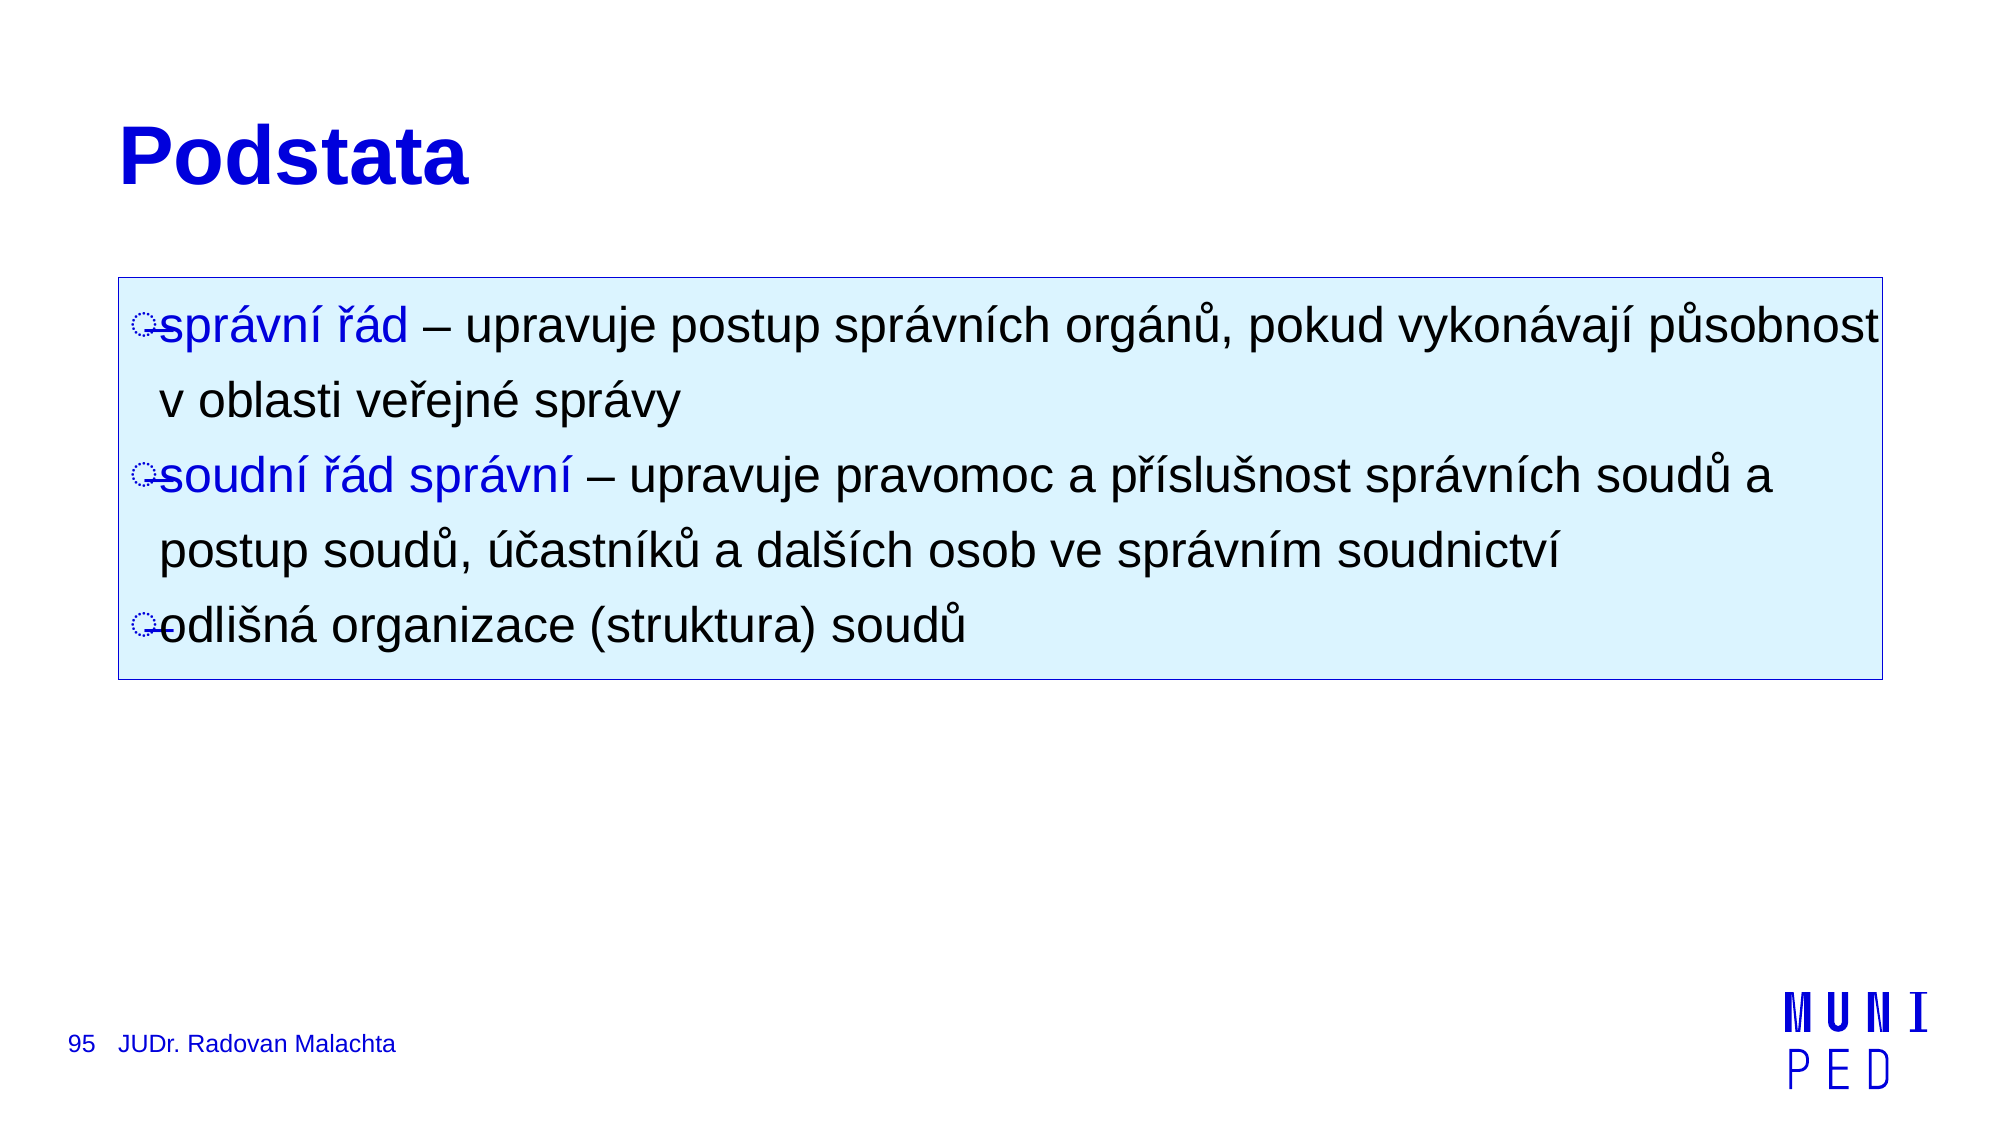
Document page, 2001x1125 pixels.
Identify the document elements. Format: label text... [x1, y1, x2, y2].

title Podstata [118, 118, 1883, 193]
slide_number 95 [67, 1021, 110, 1063]
list správní řád – upravuje postup správních orgánů, pokud vykonávají působnost v oblasti veřejné správy soudní řád správní – upravuje pravomoc a příslušnost správních soudů a postup soudů, účastníků a dalších osob ve správním soudnictví odlišná organizace (struktura) soudů [118, 277, 1883, 680]
footer JUDr. Radovan Malachta [118, 1021, 1418, 1063]
